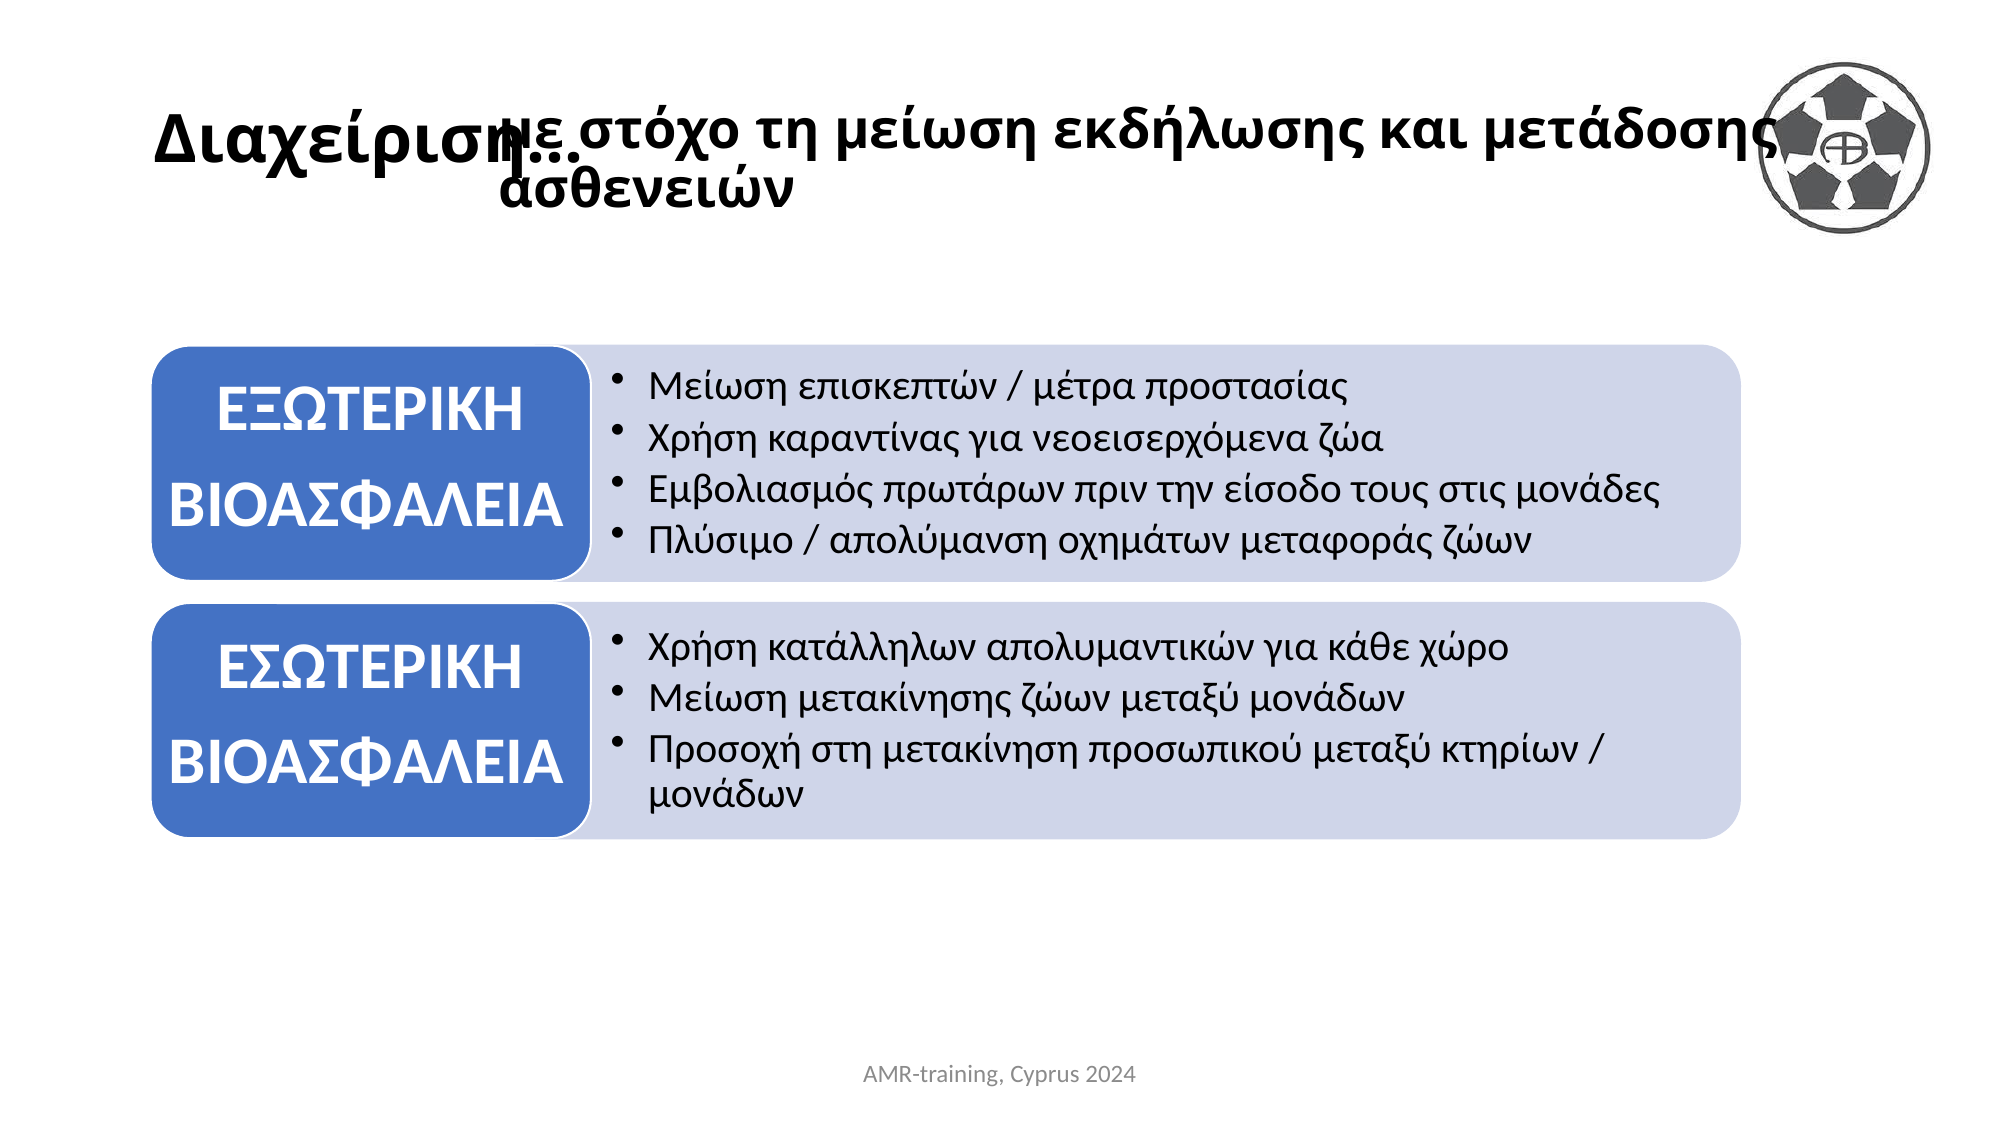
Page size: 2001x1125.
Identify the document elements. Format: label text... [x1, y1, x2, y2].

footer AMR-training, Cyprus 2024 [662, 1042, 1338, 1103]
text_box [591, 602, 1770, 839]
text_box με στόχο τη μείωση εκδήλωσης και μετάδοσης ασθενειών [484, 132, 1754, 227]
picture [1754, 57, 1934, 237]
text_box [591, 345, 1770, 581]
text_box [150, 345, 591, 581]
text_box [150, 602, 591, 839]
title Διαχείριση… [138, 90, 1525, 185]
